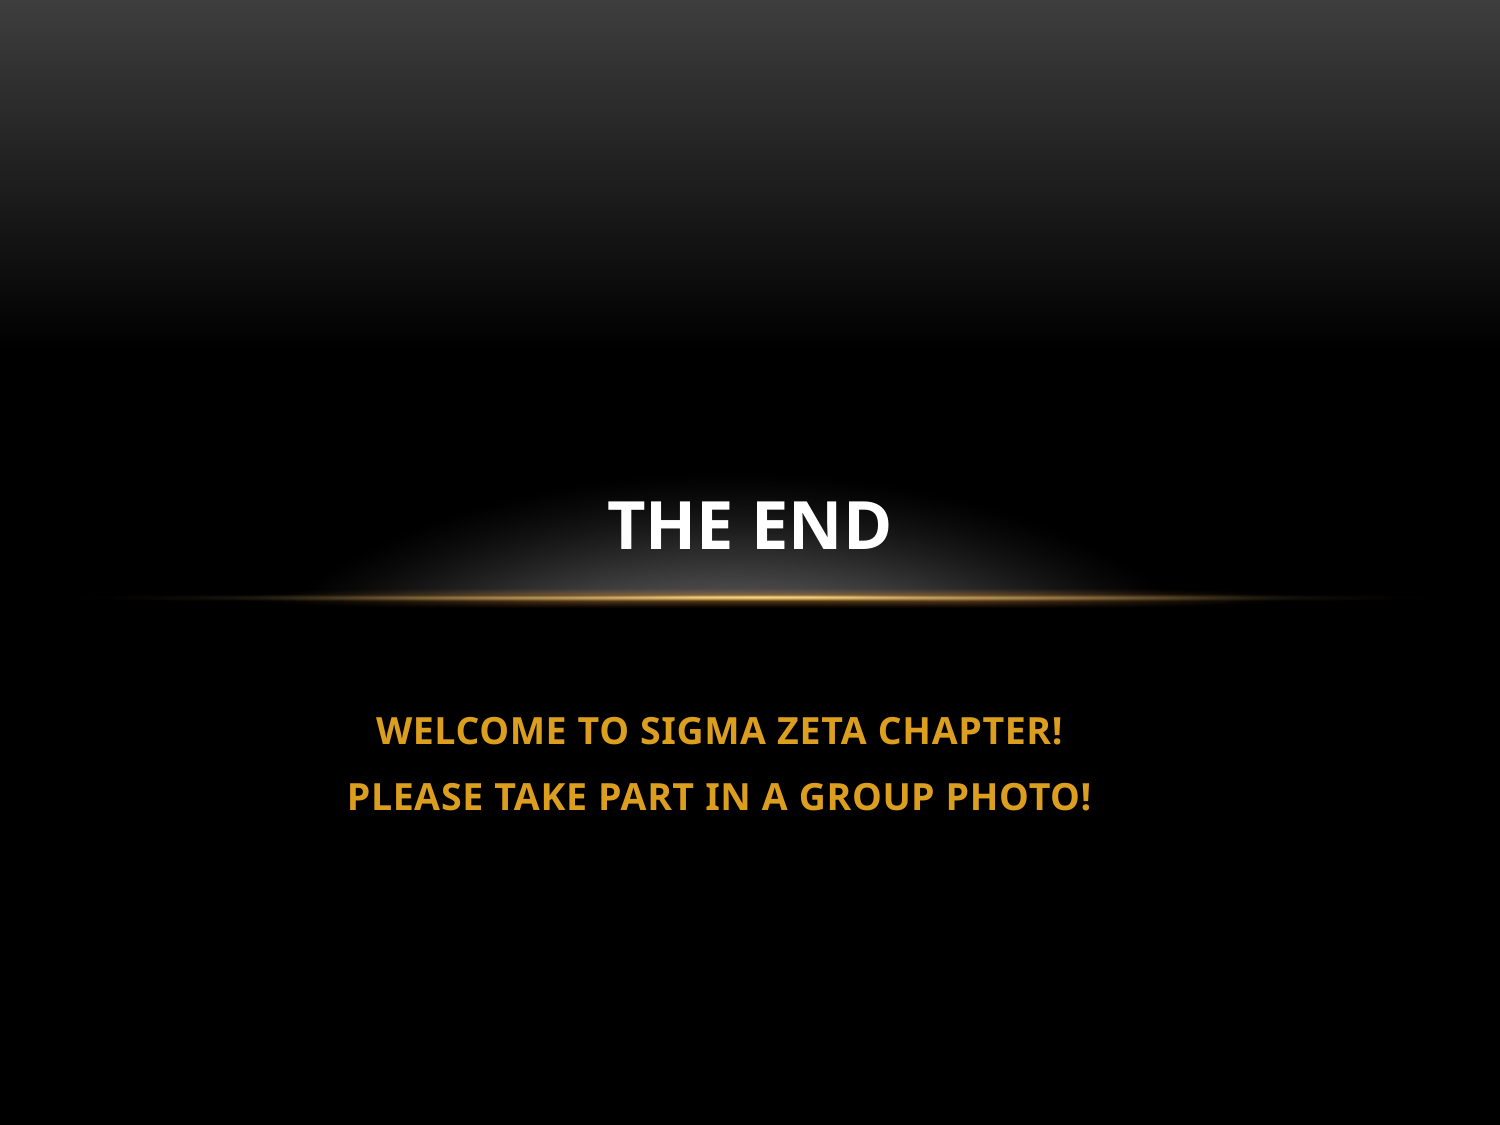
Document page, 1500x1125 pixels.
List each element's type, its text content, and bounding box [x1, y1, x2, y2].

picture [0, 0, 1500, 750]
subtitle Welcome to Sigma Zeta Chapter! Please take part in a group photo! [200, 637, 1250, 925]
title The End [112, 329, 1388, 571]
